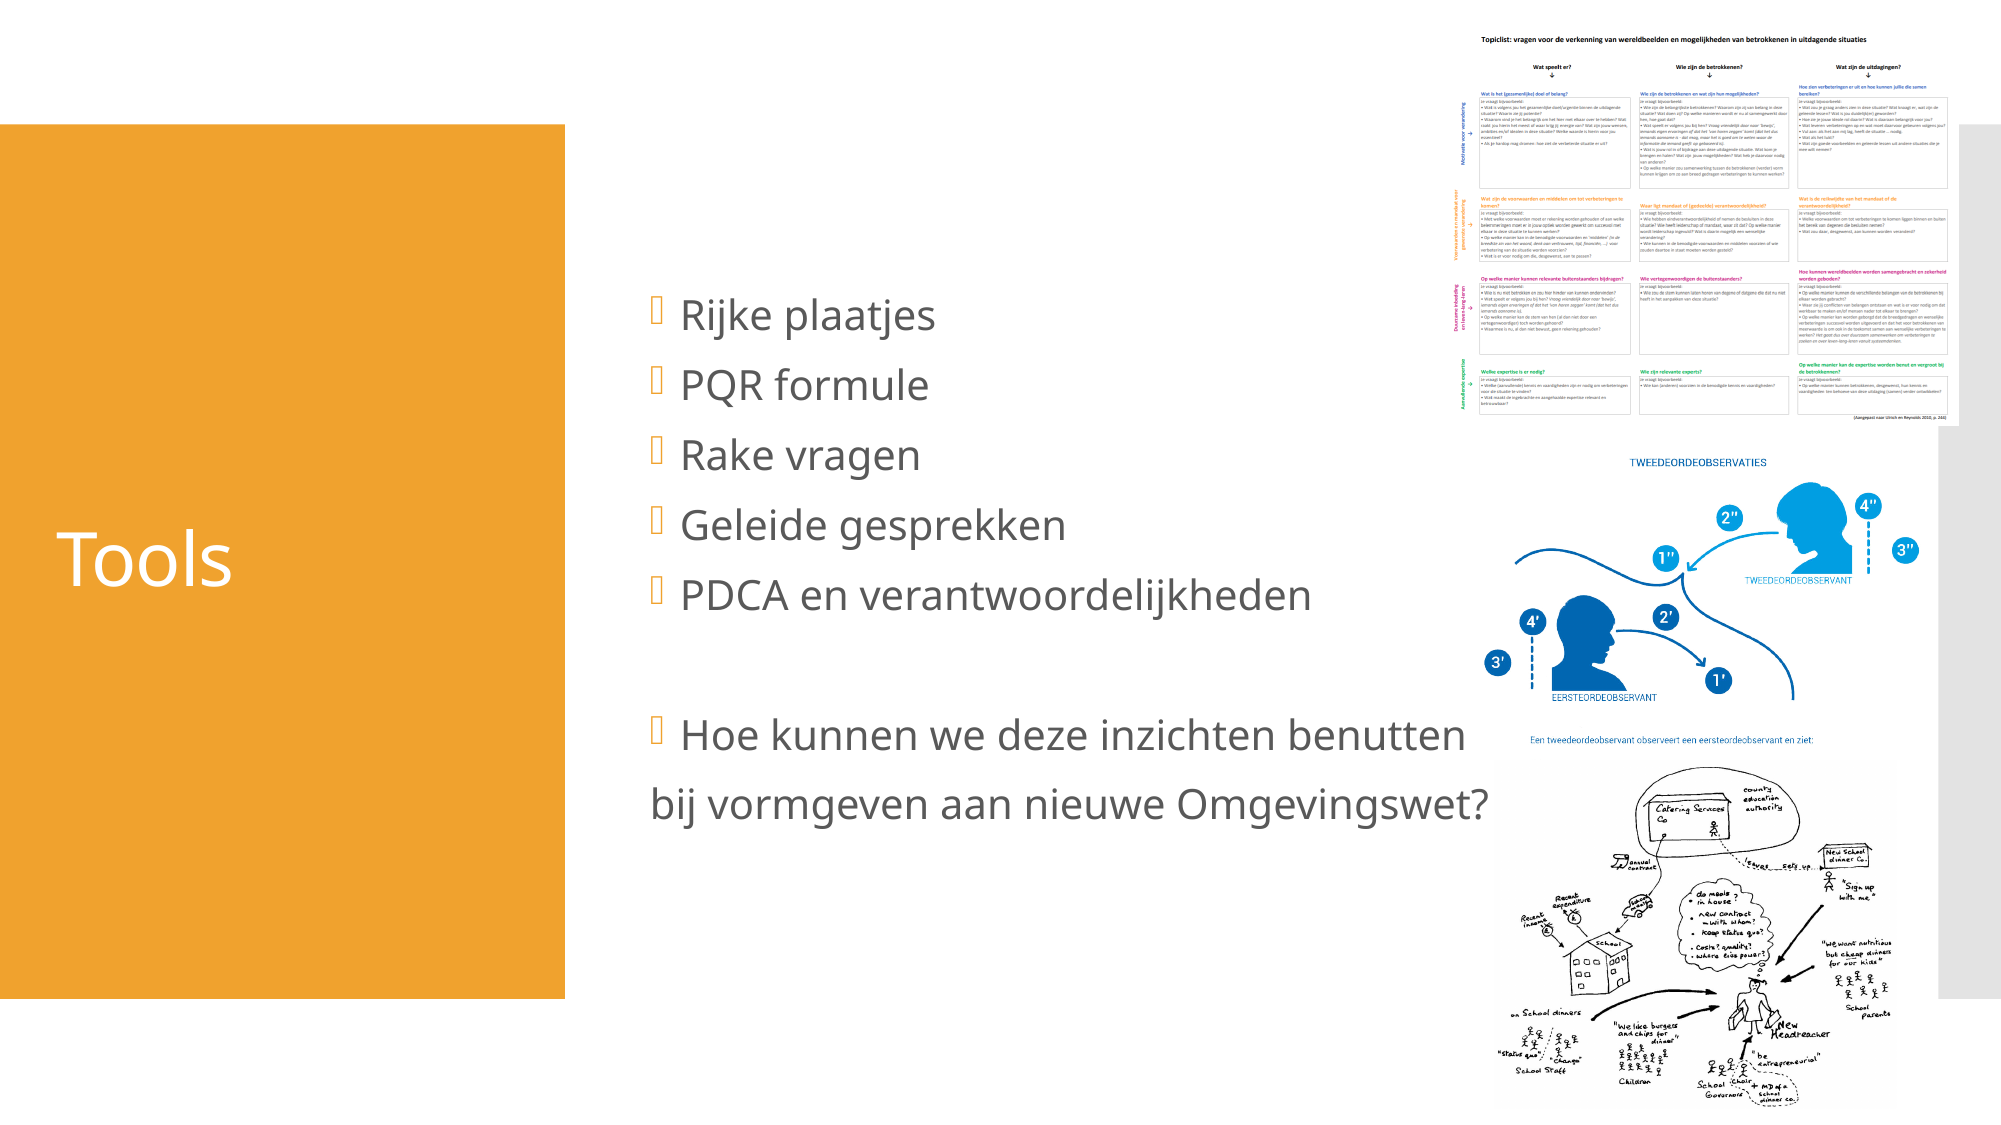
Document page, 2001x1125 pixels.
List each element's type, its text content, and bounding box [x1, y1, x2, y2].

picture [1424, 24, 1959, 426]
list Rijke plaatjes PQR formule Rake vragen Geleide gesprekken PDCA en verantwoordelijkheden Hoe kunnen we deze inzichten benutten bij vormgeven aan nieuwe Omgevingswet? [634, 141, 1835, 982]
title Tools [41, 184, 525, 940]
picture [1382, 445, 2000, 1110]
